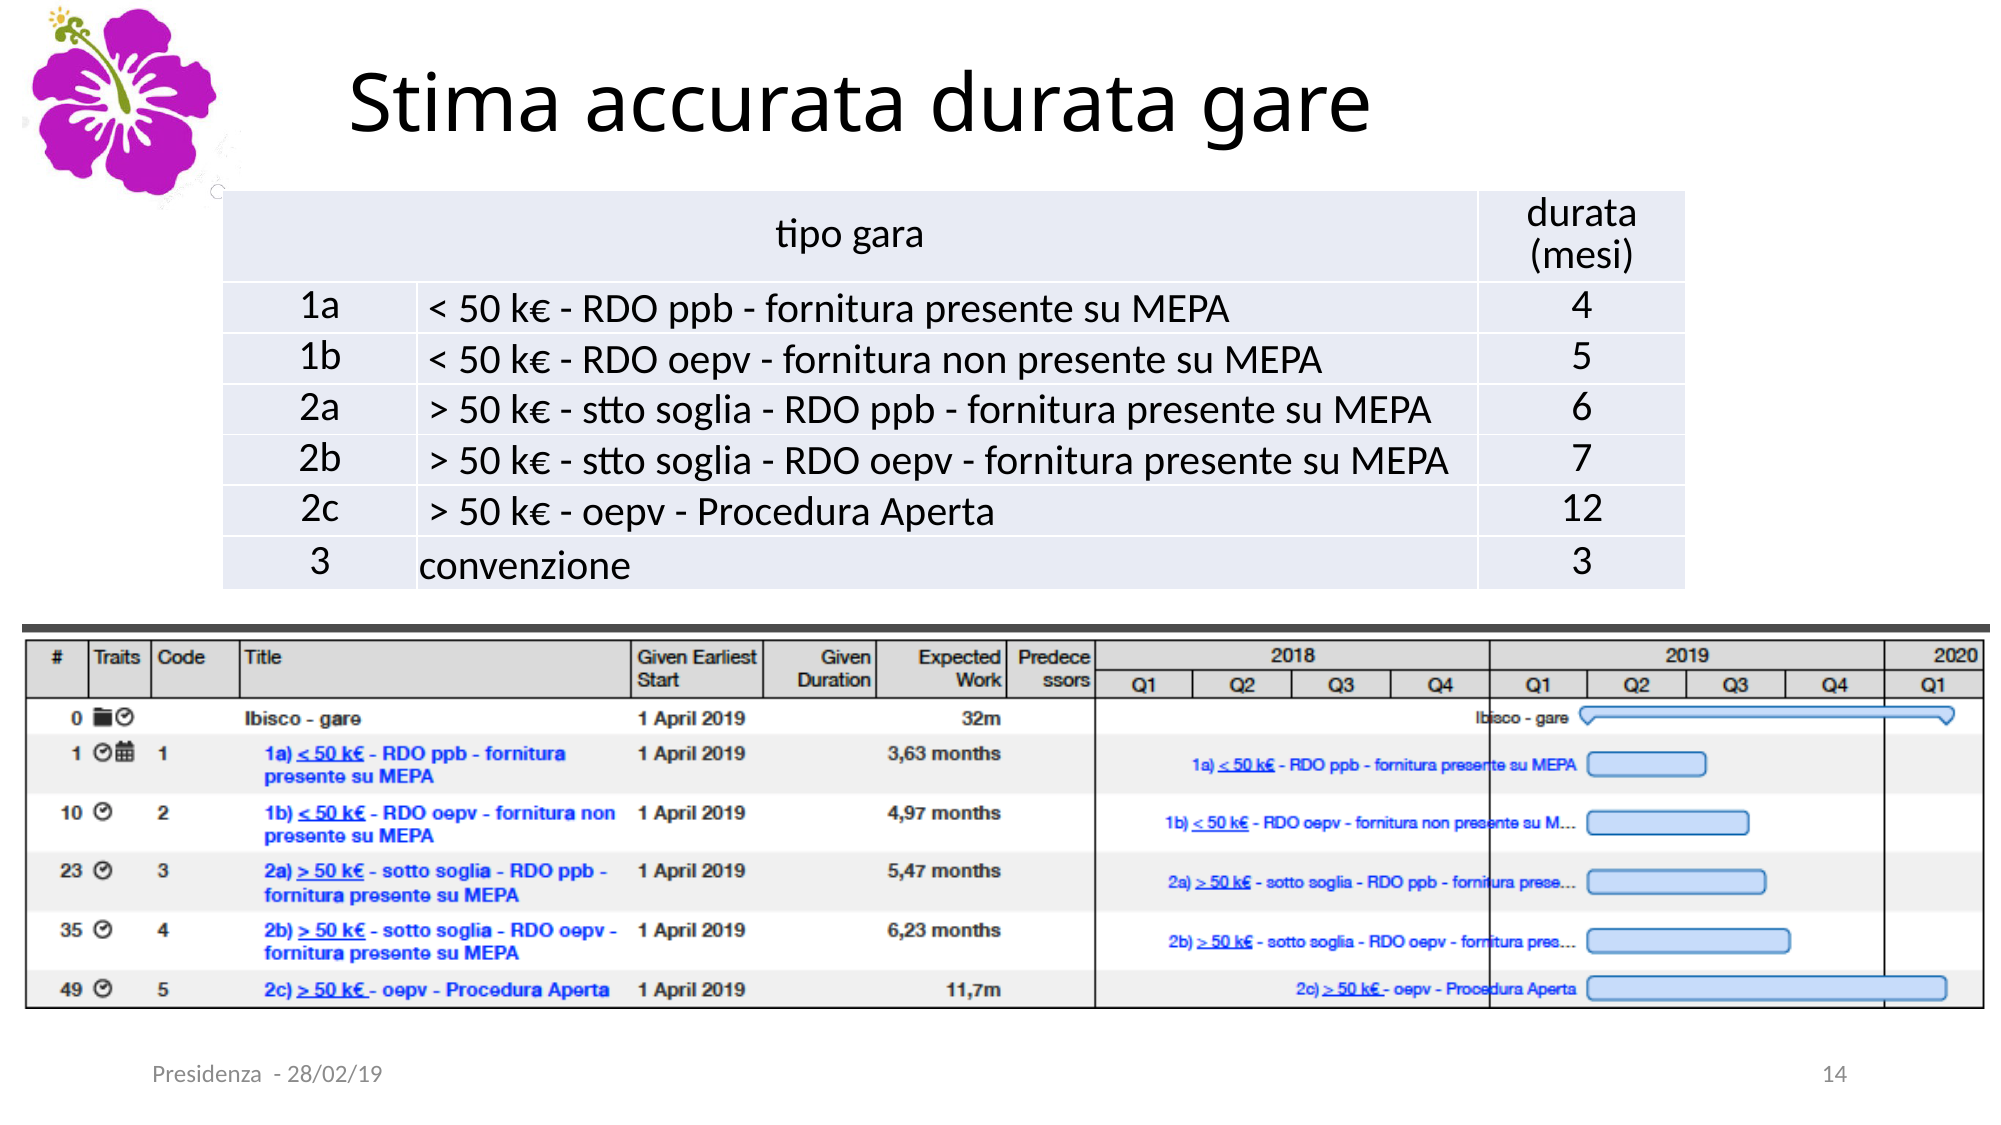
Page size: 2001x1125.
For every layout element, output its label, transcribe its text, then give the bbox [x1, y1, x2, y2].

table_cell 5 [1479, 334, 1685, 383]
picture [22, 624, 1990, 1009]
table_cell 6 [1479, 385, 1685, 434]
table_cell 3 [223, 537, 416, 589]
table_cell 4 [1479, 283, 1685, 332]
table_header tipo gara [223, 191, 1477, 281]
table_cell < 50 k€ - RDO oepv - fornitura non presente su MEPA [418, 334, 1477, 383]
table_cell 7 [1479, 435, 1685, 484]
table_cell convenzione [418, 537, 1477, 589]
title Stima accurata durata gare [333, 53, 1863, 157]
table_cell < 50 k€ - RDO ppb - fornitura presente su MEPA [418, 283, 1477, 332]
table_cell > 50 k€ - stto soglia - RDO ppb - fornitura presente su MEPA [418, 385, 1477, 434]
table_cell 2a [223, 385, 416, 434]
picture [22, 0, 242, 210]
table_cell 12 [1479, 486, 1685, 535]
table_cell 2b [223, 435, 416, 484]
table_cell 1b [223, 334, 416, 383]
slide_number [137, 1042, 588, 1103]
table_header durata (mesi) [1479, 191, 1685, 281]
table_cell 1a [223, 283, 416, 332]
table_cell > 50 k€ - oepv - Procedura Aperta [418, 486, 1477, 535]
table_cell > 50 k€ - stto soglia - RDO oepv - fornitura presente su MEPA [418, 435, 1477, 484]
table_cell 2c [223, 486, 416, 535]
table_cell 3 [1479, 537, 1685, 589]
slide_number 14 [1412, 1042, 1863, 1103]
